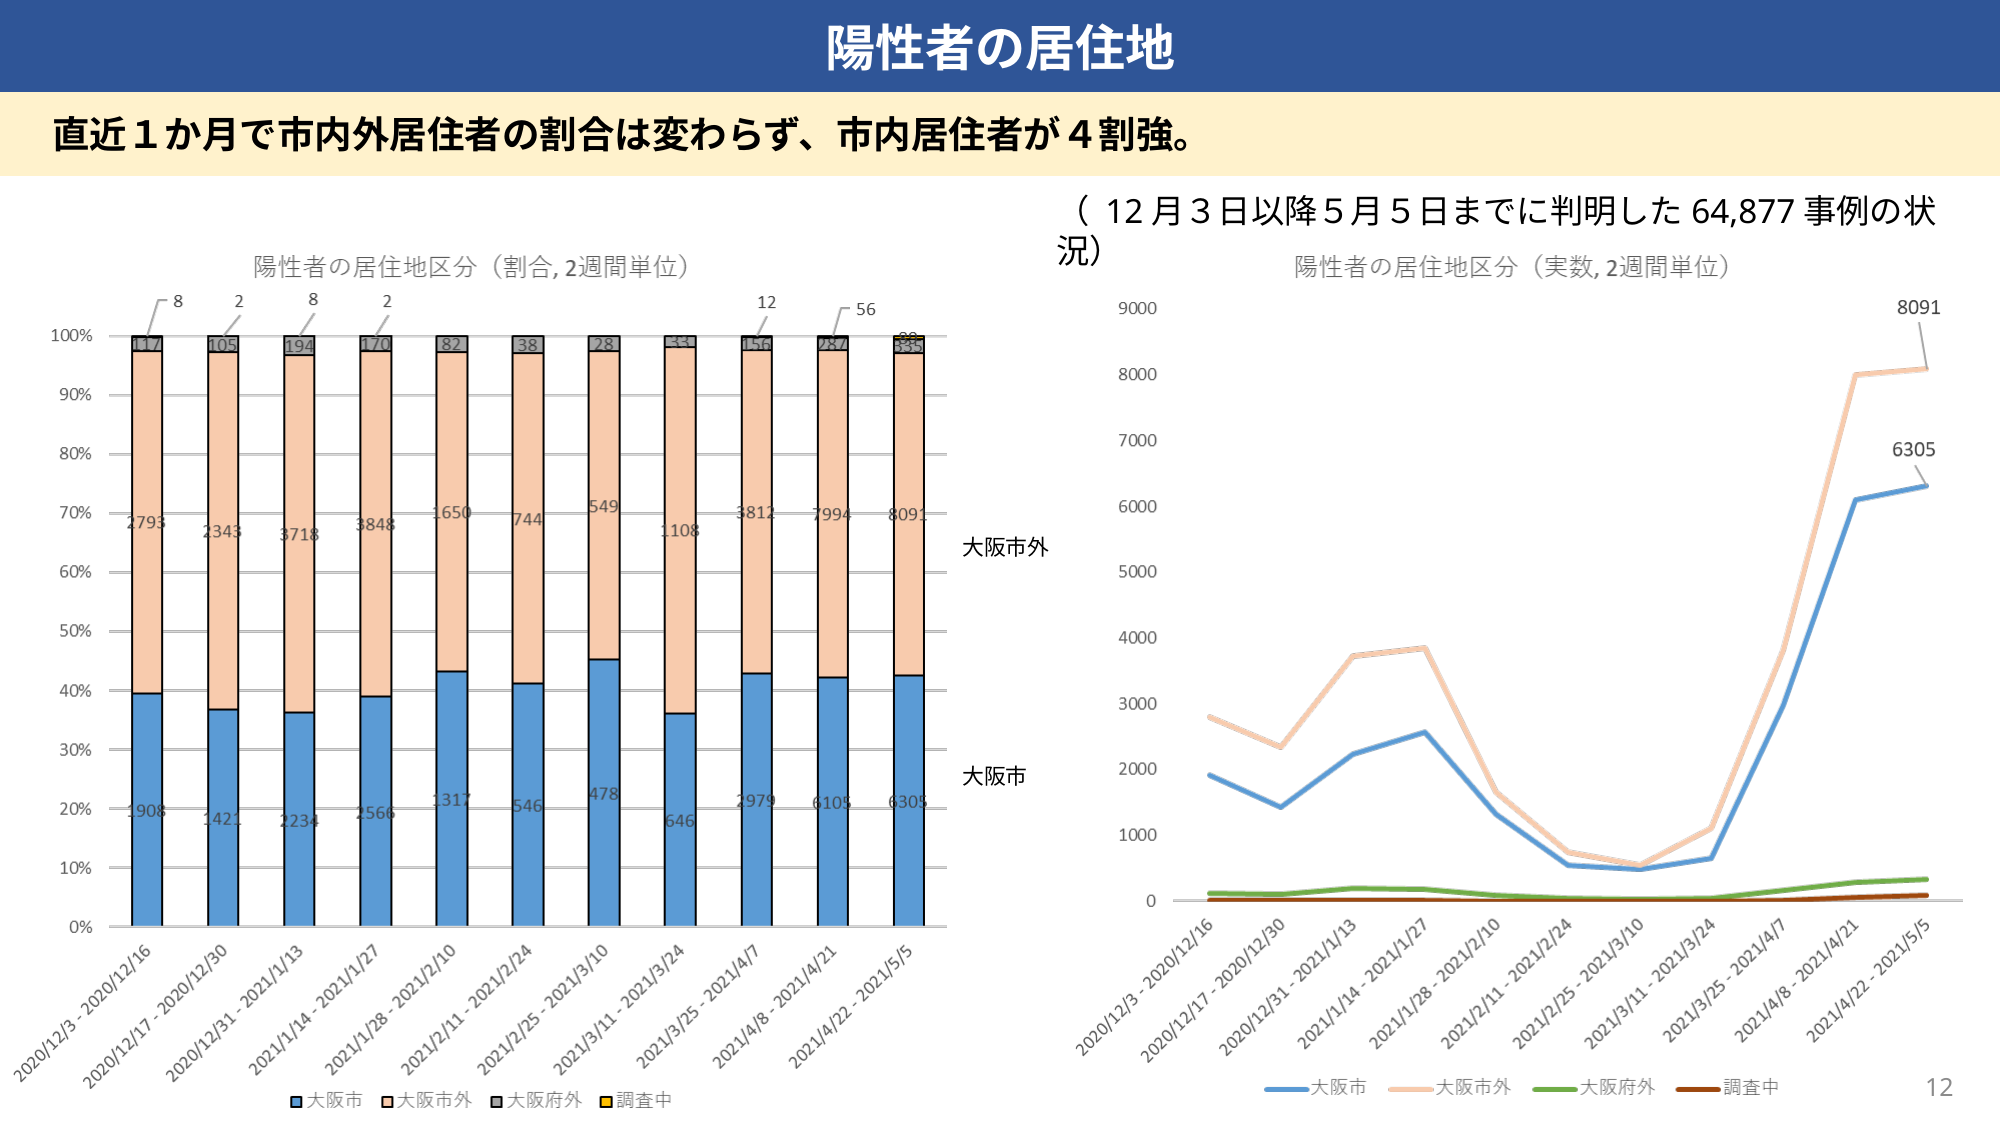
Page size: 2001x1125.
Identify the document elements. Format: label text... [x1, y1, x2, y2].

picture [7, 231, 948, 1125]
text_box 陽性者の居住地 [0, 0, 2000, 91]
text_box 直近１か月で市内外居住者の割合は変わらず、市内居住者が４割強。 [0, 91, 2000, 177]
text_box （ 12月３日以降５月５日までに判明した64,877事例の状況） [1041, 182, 2000, 278]
text_box 大阪市 [948, 755, 1070, 797]
text_box 大阪市外 [948, 526, 1070, 568]
picture [1070, 232, 1968, 1119]
